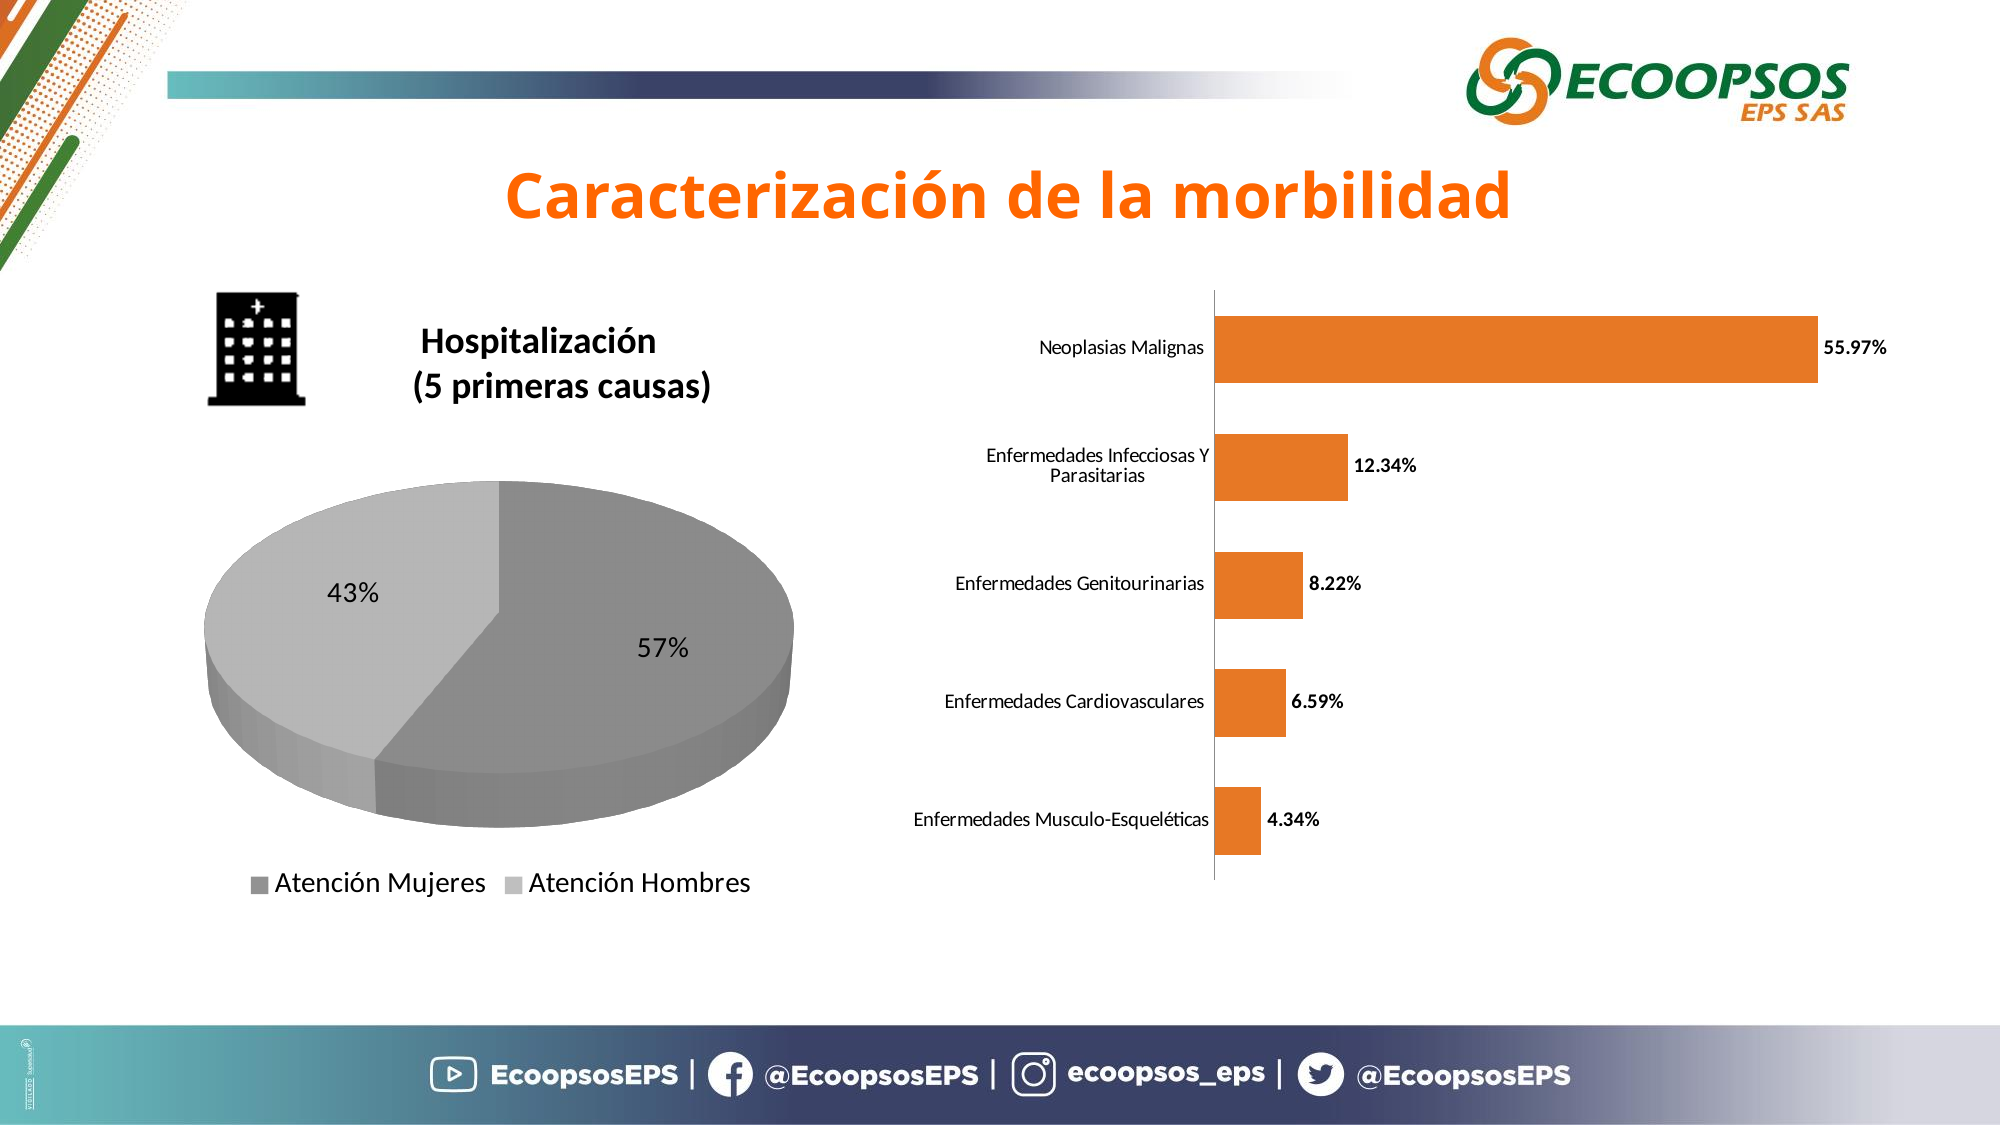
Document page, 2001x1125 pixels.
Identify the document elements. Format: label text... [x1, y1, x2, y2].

text_box Caracterización de la morbilidad [350, 149, 1626, 239]
chart [893, 278, 1886, 893]
chart [125, 456, 876, 907]
text_box Hospitalización (5 primeras causas) [397, 308, 735, 414]
picture [0, 0, 2000, 1125]
